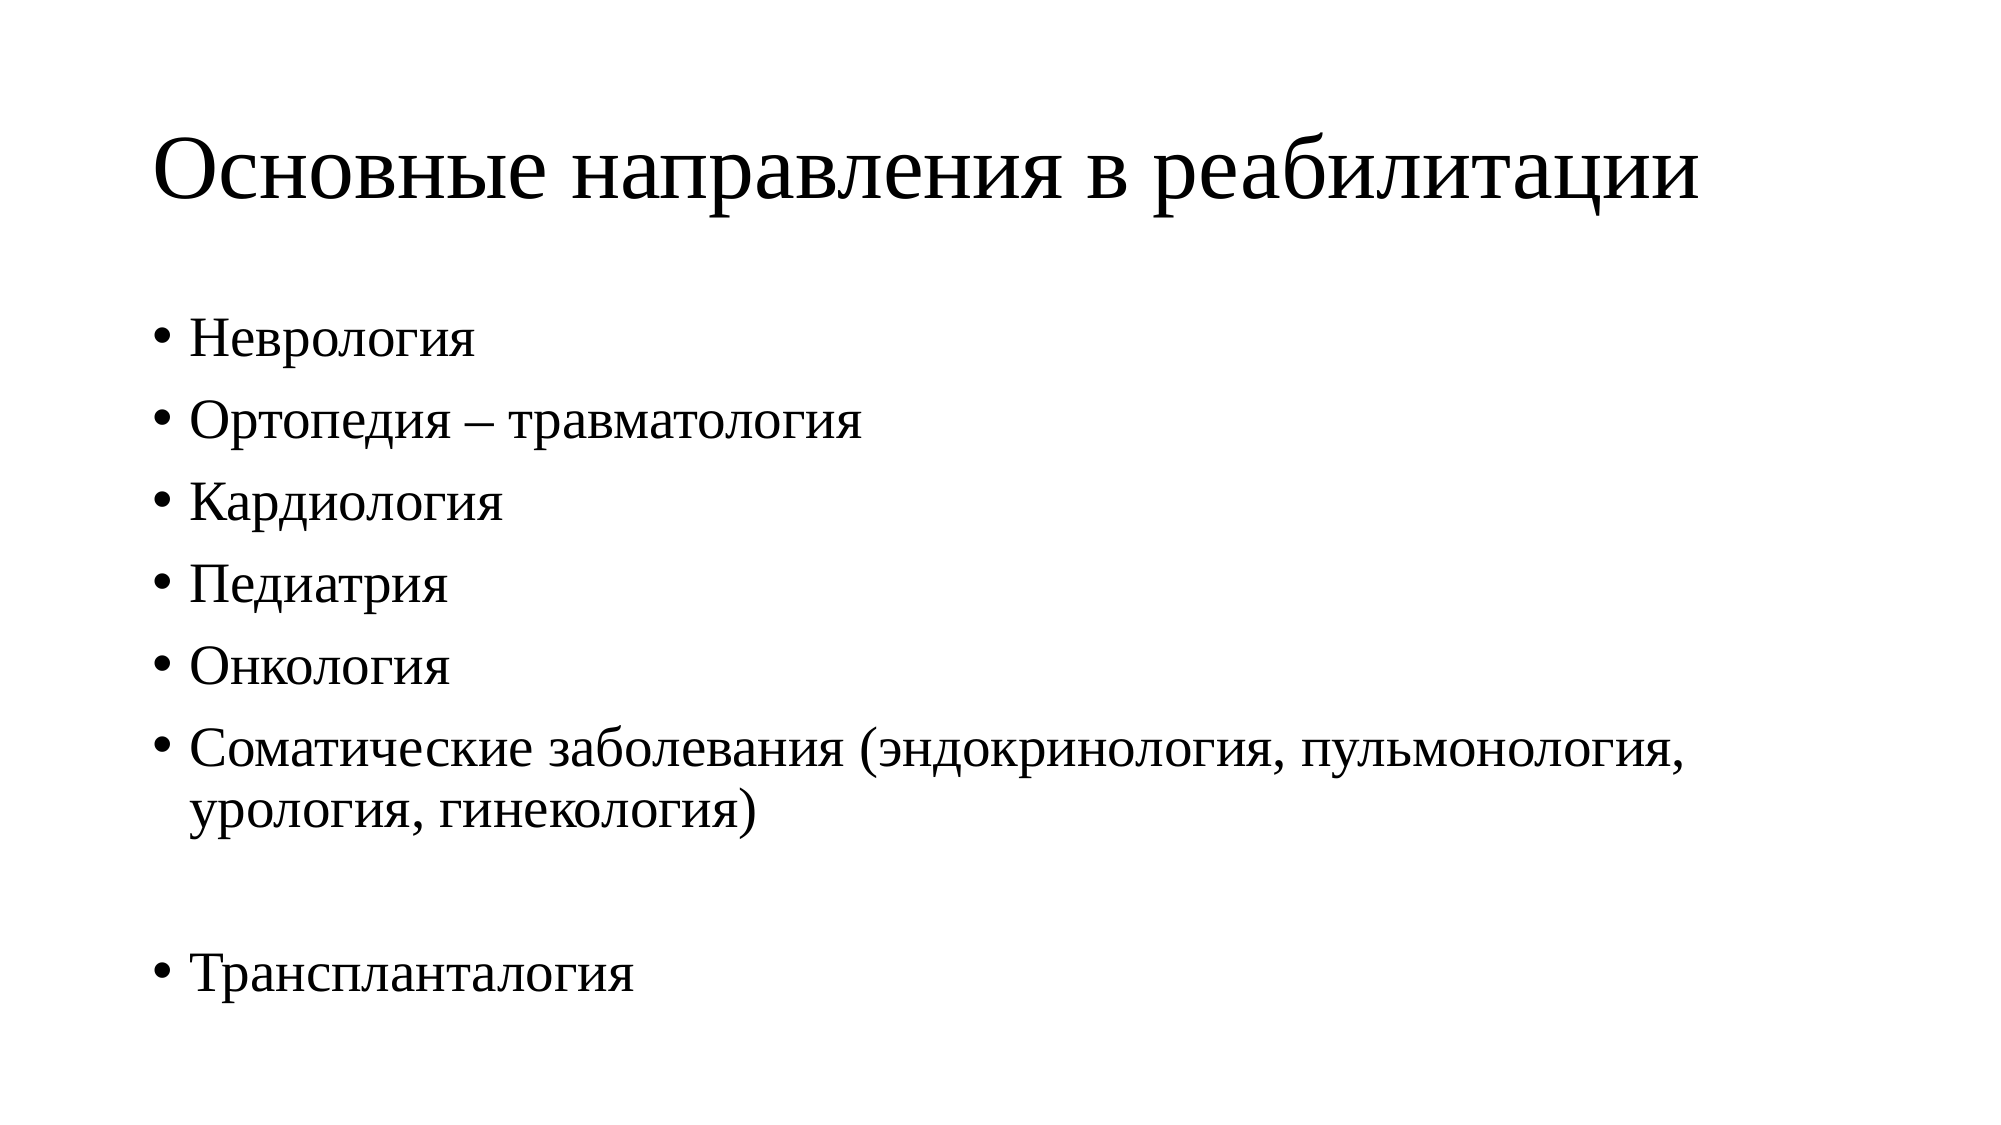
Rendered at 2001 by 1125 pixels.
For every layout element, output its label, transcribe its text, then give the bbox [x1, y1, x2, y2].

title Основные направления в реабилитации [137, 59, 1863, 278]
list Неврология Ортопедия – травматология Кардиология Педиатрия Онкология Соматические заболевания (эндокринология, пульмонология, урология, гинекология) Транспланталогия [137, 299, 1863, 1014]
